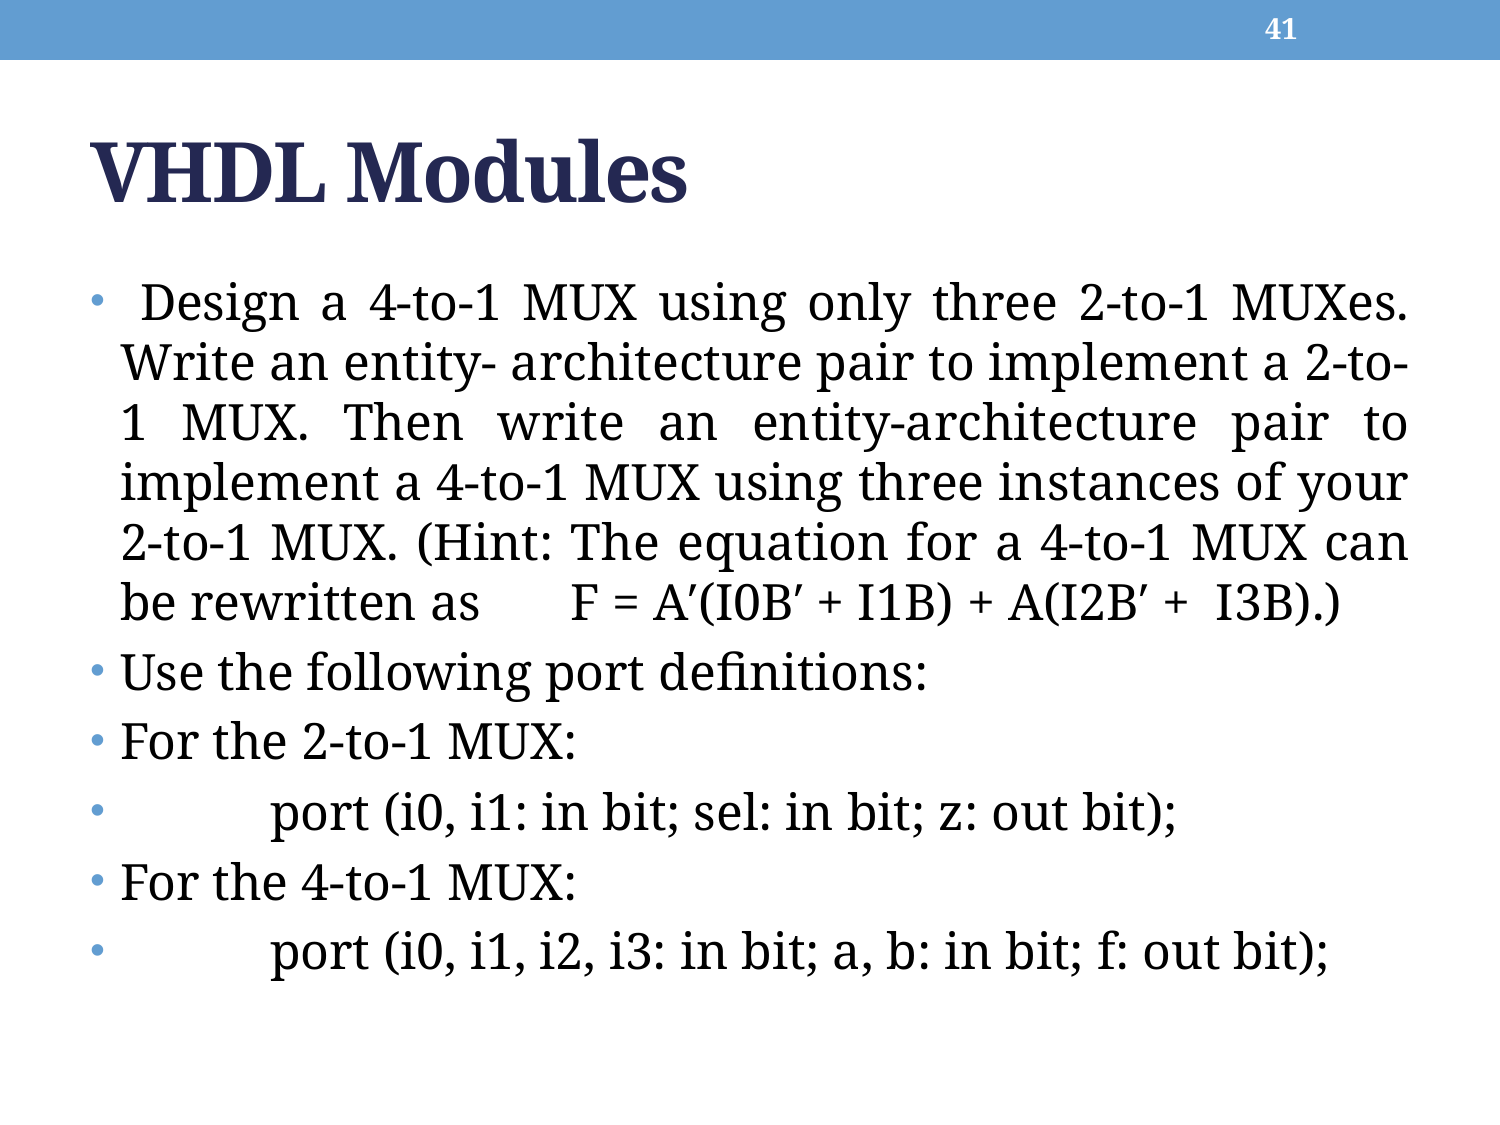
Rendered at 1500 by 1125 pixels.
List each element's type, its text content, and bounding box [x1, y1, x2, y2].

title VHDL Modules [75, 87, 1425, 250]
list Design a 4-to-1 MUX using only three 2-to-1 MUXes. Write an entity- architecture pair to implement a 2-to-1 MUX. Then write an entity-architecture pair to implement a 4-to-1 MUX using three instances of your 2-to-1 MUX. (Hint: The equation for a 4-to-1 MUX can be rewritten as F = A′(I0B′ + I1B) + A(I2B′ + I3B).) Use the following port definitions: For the 2-to-1 MUX: port (i0, i1: in bit; sel: in bit; z: out bit); For the 4-to-1 MUX: port (i0, i1, i2, i3: in bit; a, b: in bit; f: out bit); [75, 262, 1425, 1063]
slide_number 41 [1250, 3, 1425, 57]
